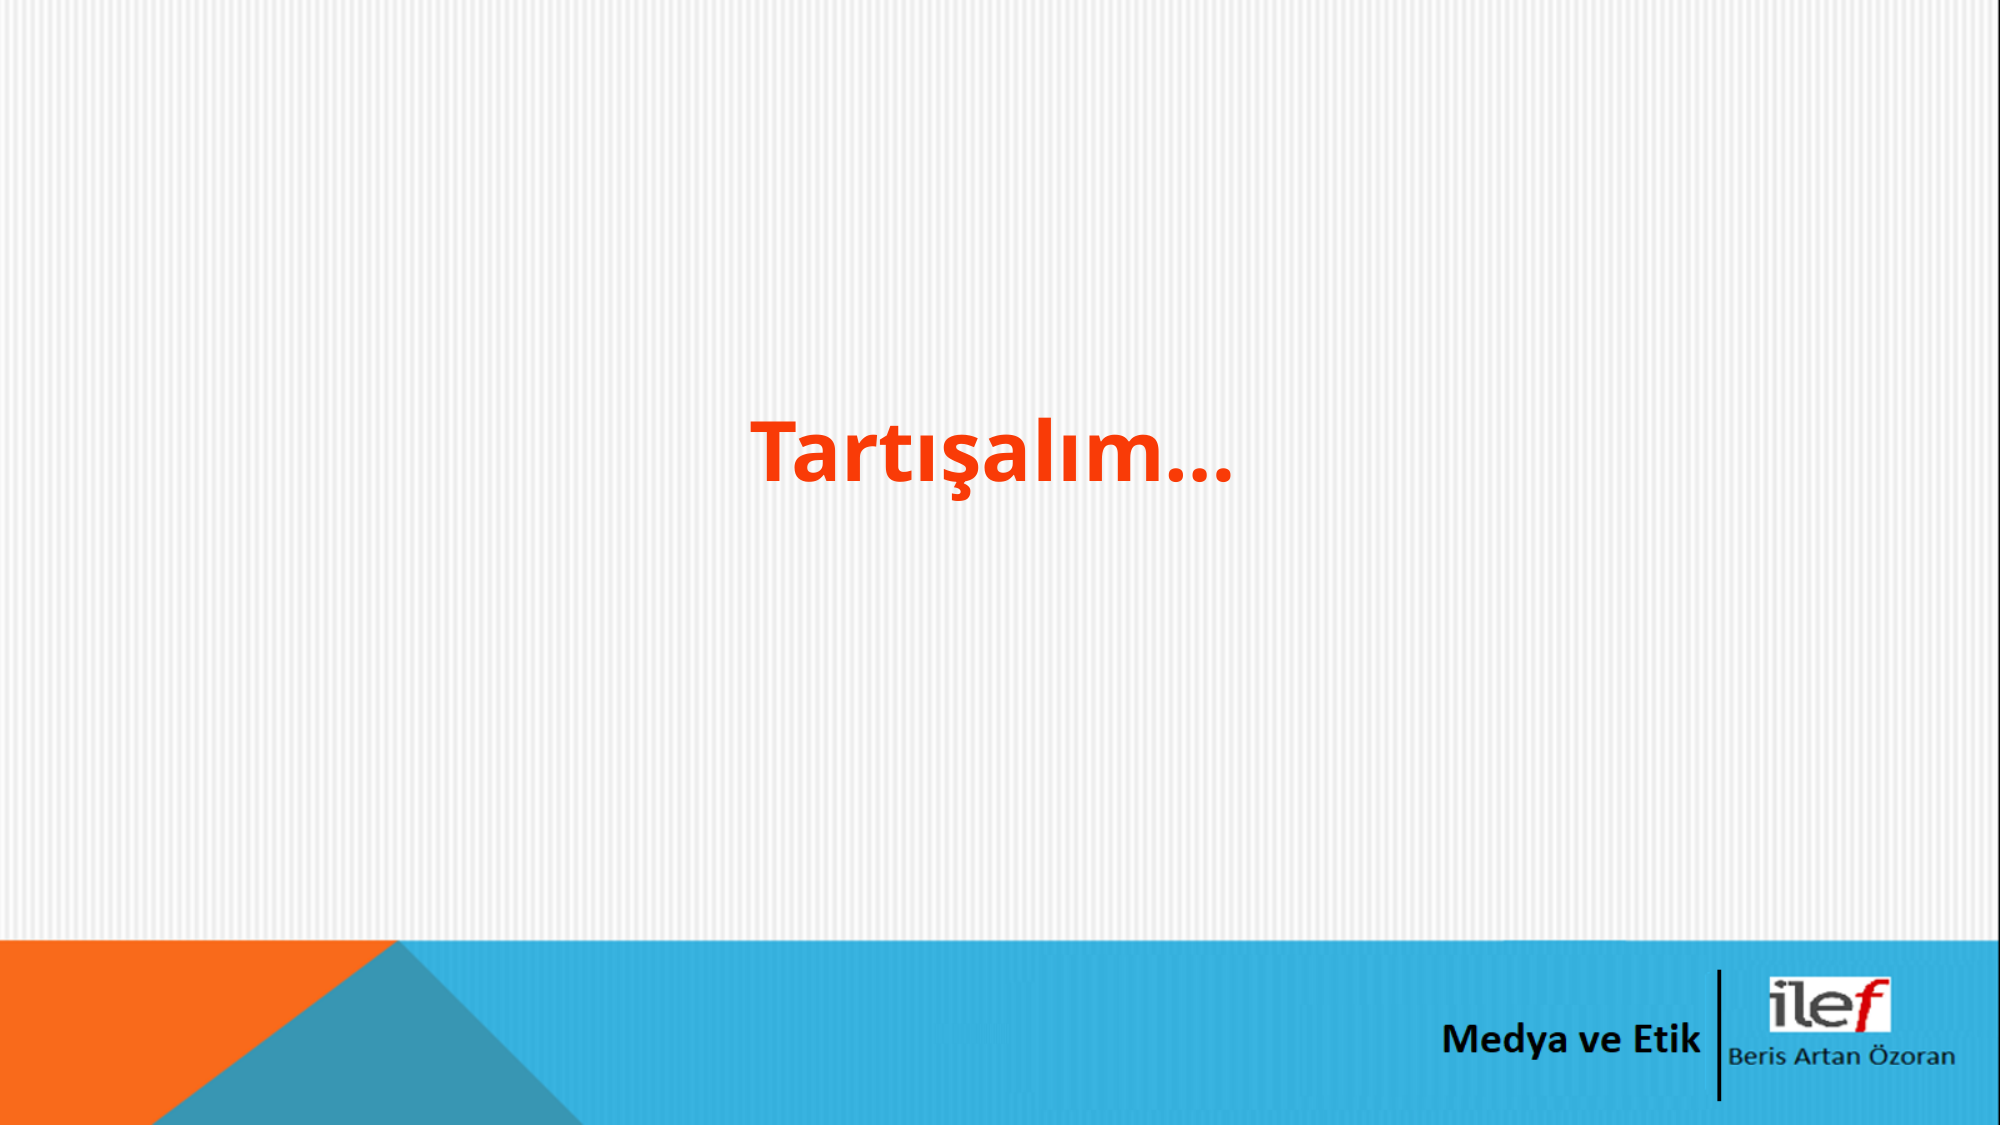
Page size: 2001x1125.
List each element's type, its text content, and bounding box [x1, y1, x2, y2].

title Tartışalım… [187, 386, 1800, 508]
picture [0, 0, 2000, 1125]
